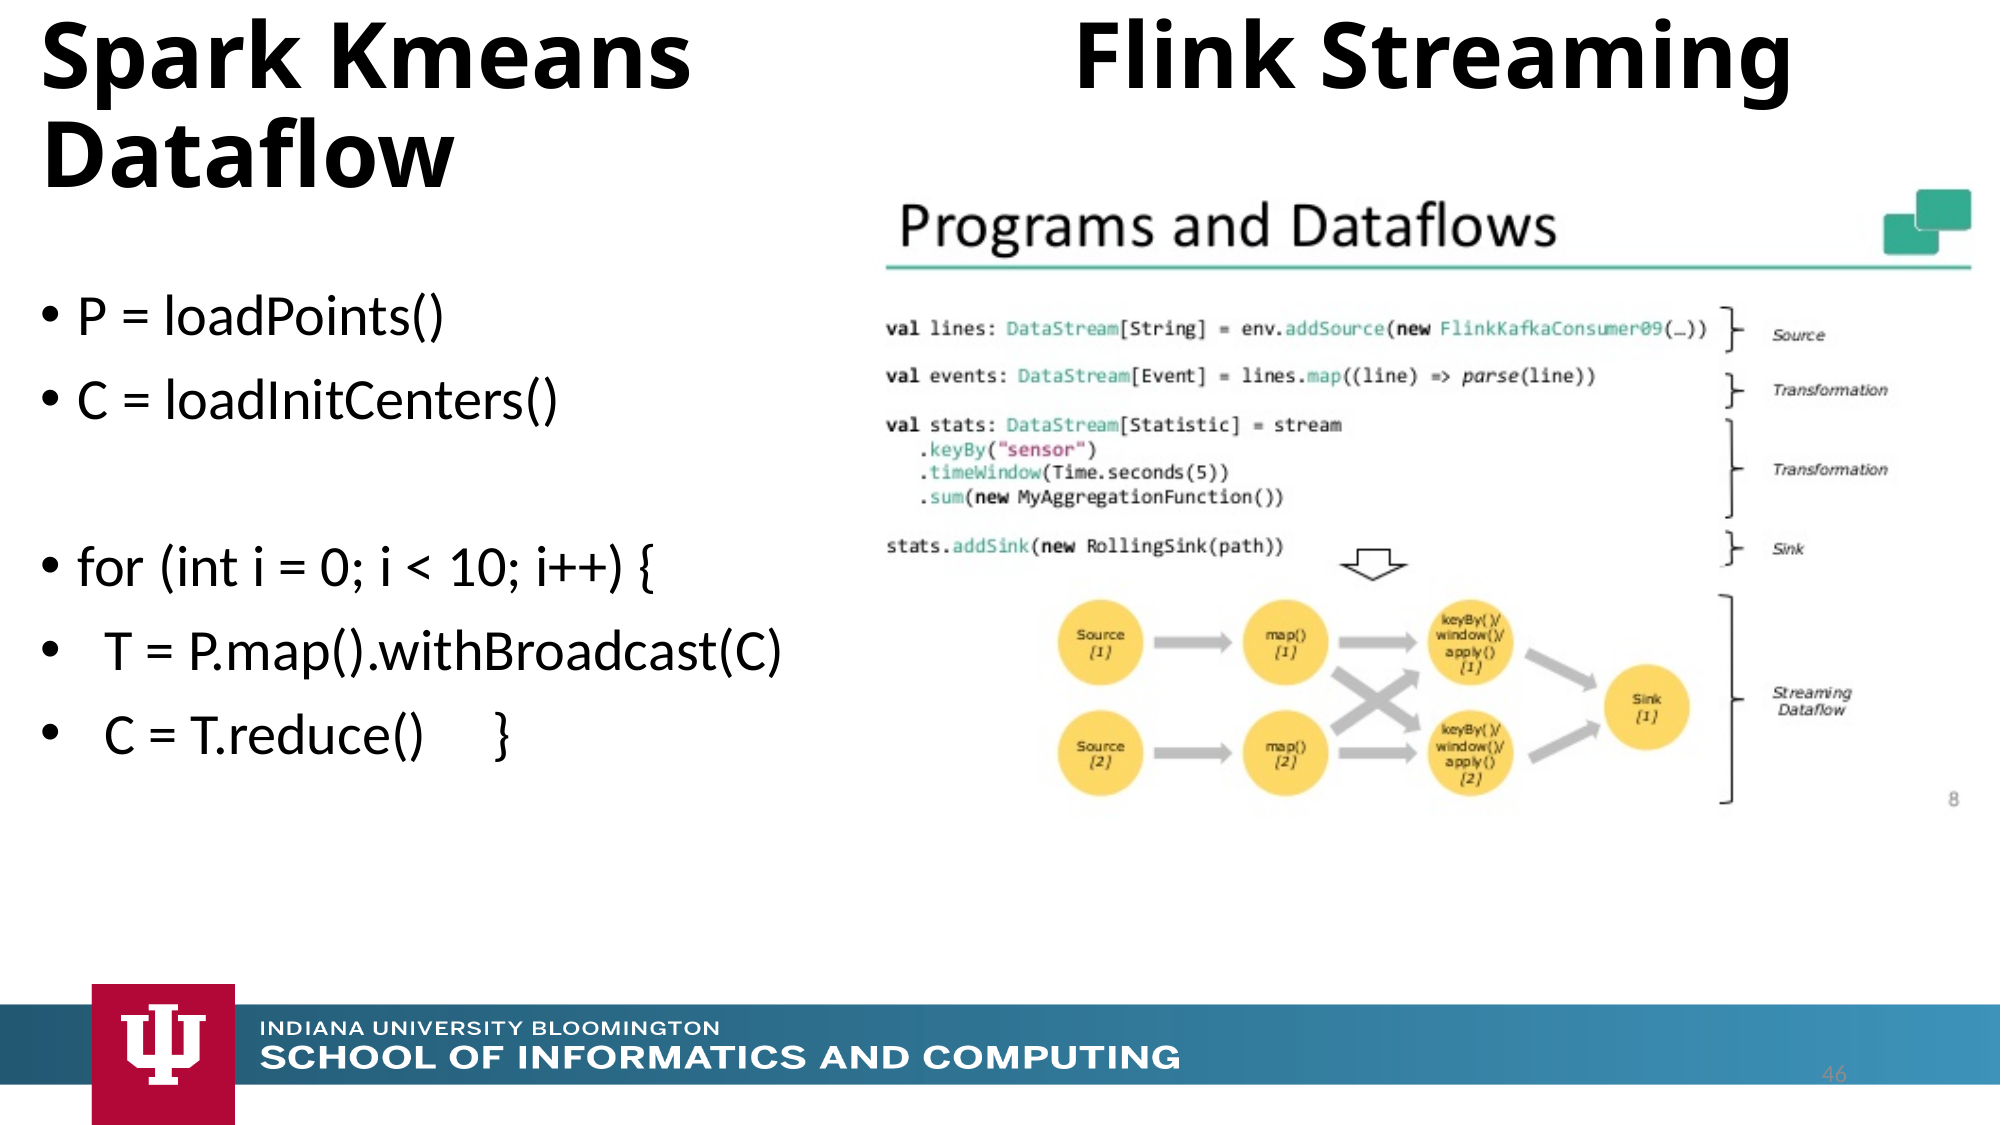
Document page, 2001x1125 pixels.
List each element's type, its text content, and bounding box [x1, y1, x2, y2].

list P = loadPoints() C = loadInitCenters() for (int i = 0; i < 10; i++) { T = P.map().withBroadcast(C) C = T.reduce() } [25, 278, 826, 992]
picture [0, 984, 2000, 1125]
slide_number 46 [1412, 1042, 1863, 1103]
picture [825, 152, 2000, 831]
title Spark Kmeans Flink Streaming Dataflow [25, 0, 1853, 218]
